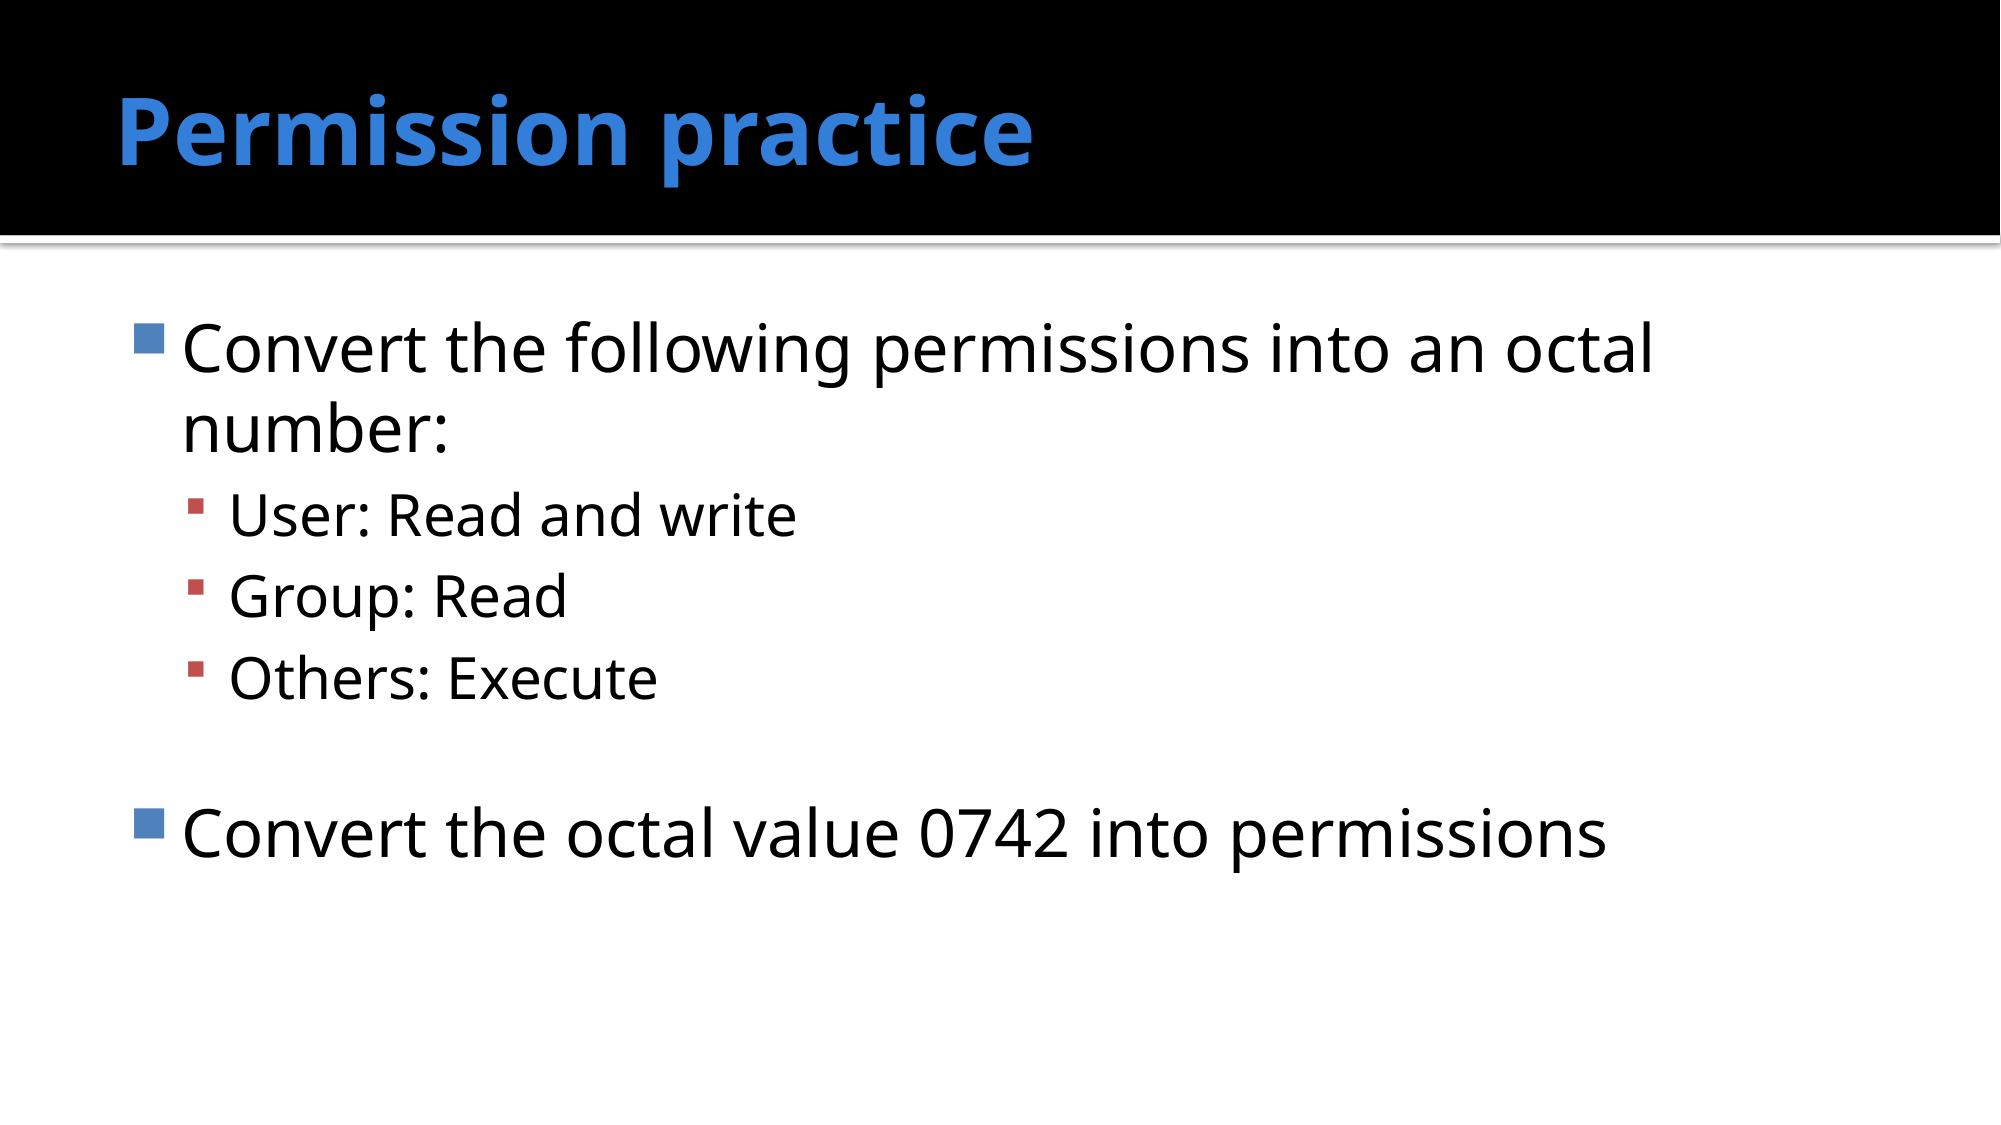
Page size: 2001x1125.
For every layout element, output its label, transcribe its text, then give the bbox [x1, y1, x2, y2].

list Convert the following permissions into an octal number: User: Read and write Group: Read Others: Execute Convert the octal value 0742 into permissions [99, 291, 1900, 1050]
title Permission practice [99, 25, 1900, 231]
